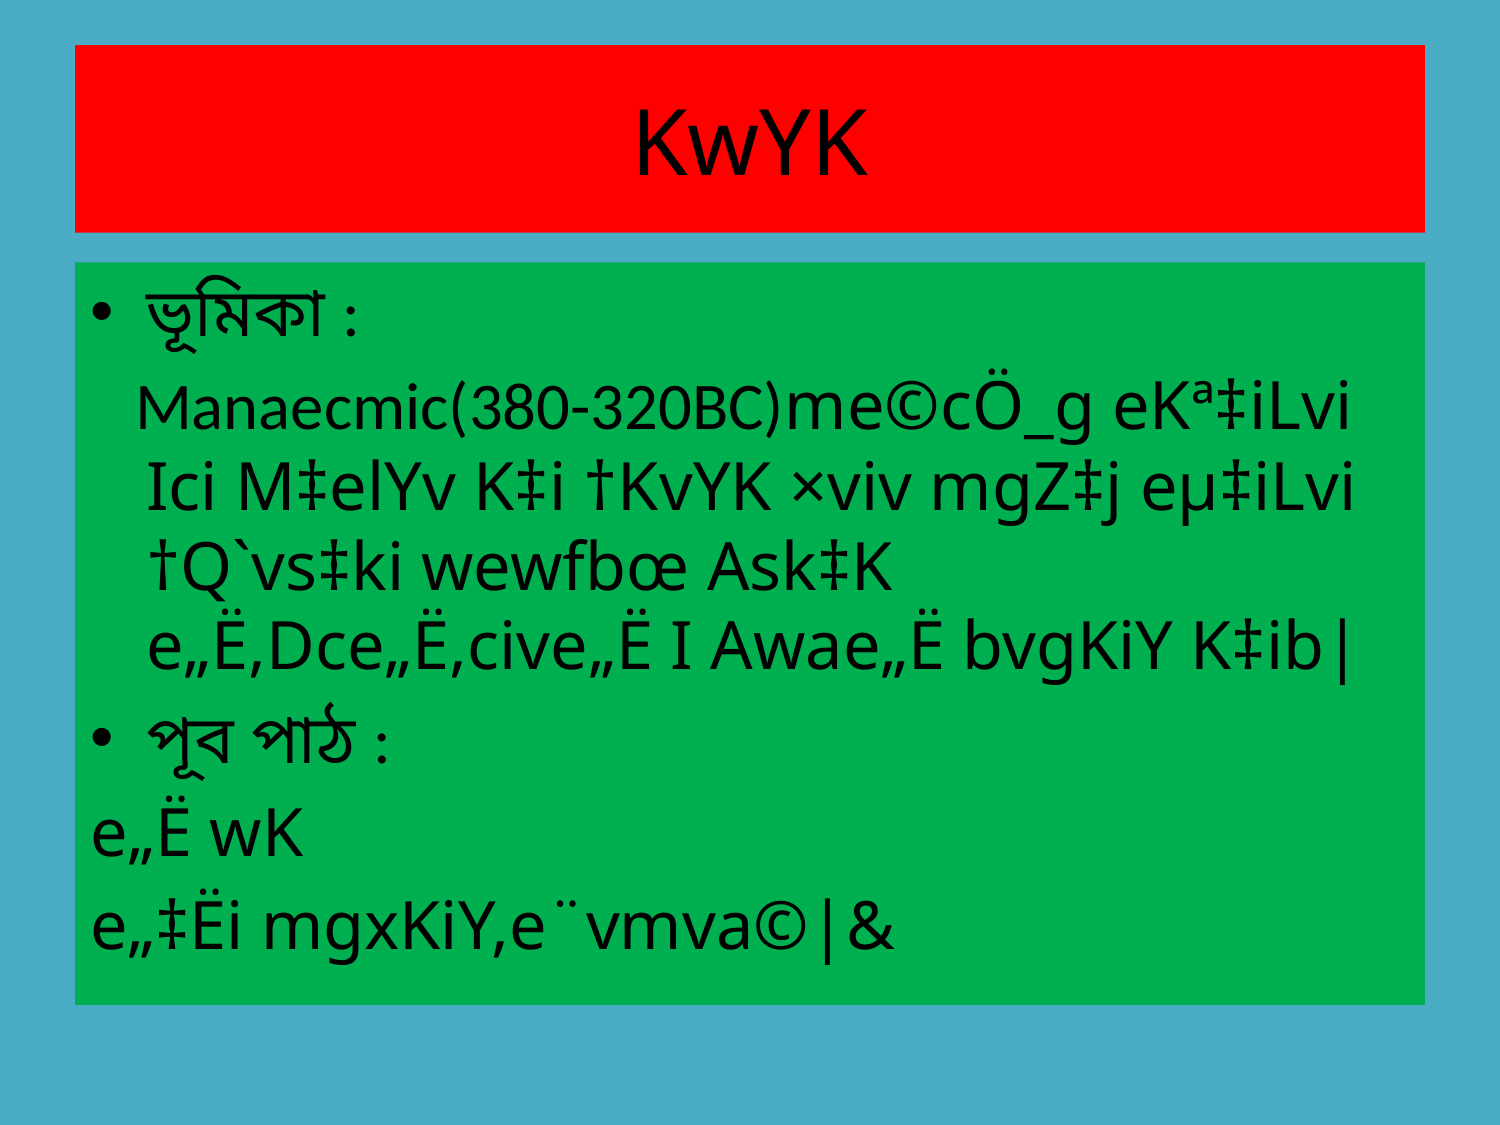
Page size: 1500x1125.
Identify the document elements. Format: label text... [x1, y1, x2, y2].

title KwYK [75, 45, 1425, 233]
list ভূমিকা : Manaecmic(380-320BC)me©cÖ_g eKª‡iLvi Ici M‡elYv K‡i †KvYK ×viv mgZ‡j eµ‡iLvi †Q`vs‡ki wewfbœ Ask‡K e„Ë,Dce„Ë,cive„Ë I Awae„Ë bvgKiY K‡ib| পূব পাঠ : e„Ë wK e„‡Ëi mgxKiY,e¨vmva©|& [75, 262, 1425, 1005]
